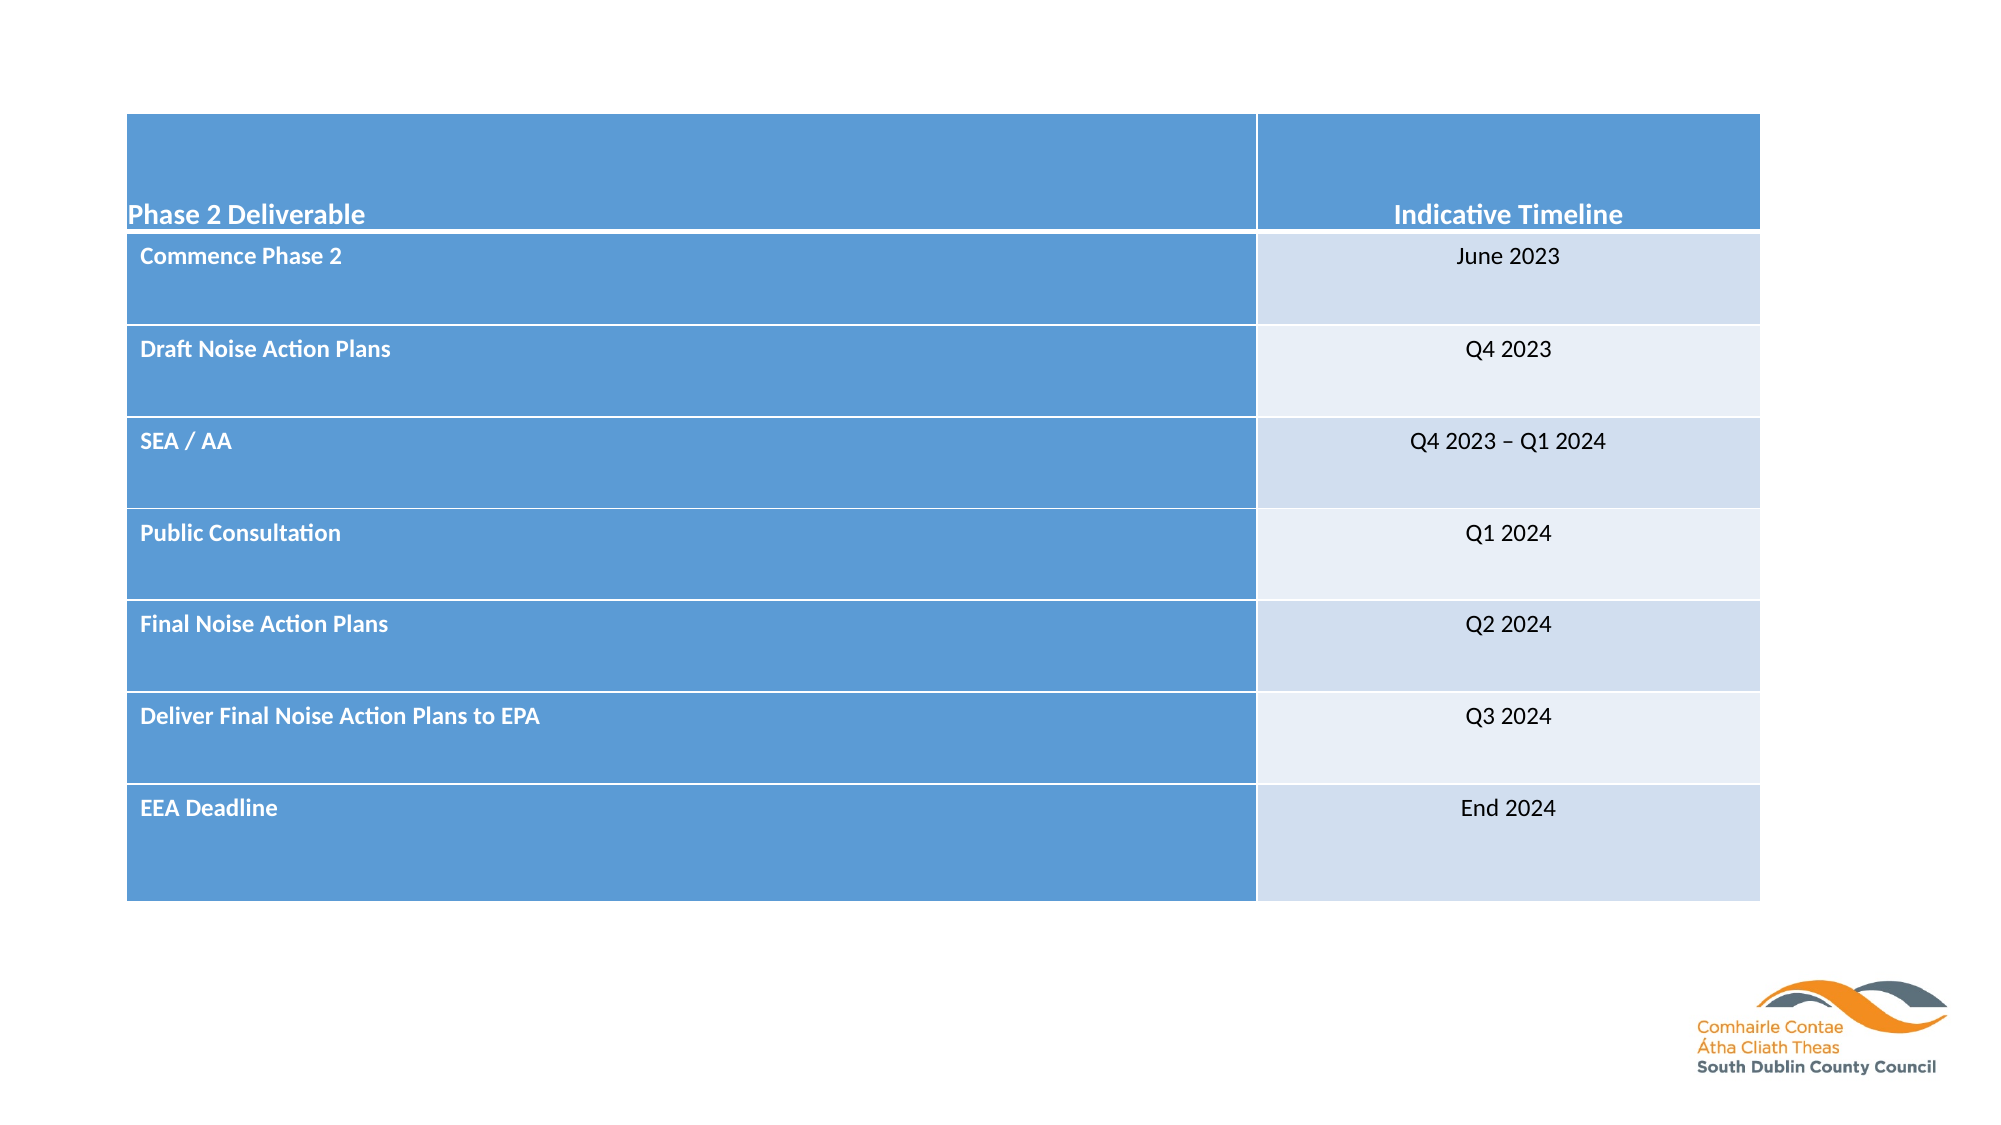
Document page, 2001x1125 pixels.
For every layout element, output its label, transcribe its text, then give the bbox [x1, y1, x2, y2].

table_cell Public Consultation [127, 509, 1256, 599]
table_header Indicative Timeline [1258, 114, 1760, 229]
table_cell Draft Noise Action Plans [127, 326, 1256, 416]
table_cell Q2 2024 [1258, 601, 1760, 691]
table_header Phase 2 Deliverable [127, 114, 1256, 229]
table_cell June 2023 [1258, 234, 1760, 324]
table_cell Q3 2024 [1258, 693, 1760, 783]
table_cell EEA Deadline [127, 785, 1256, 901]
table_cell SEA / AA [127, 418, 1256, 508]
table_cell Final Noise Action Plans [127, 601, 1256, 691]
table_cell Deliver Final Noise Action Plans to EPA [127, 693, 1256, 783]
table_cell Q1 2024 [1258, 509, 1760, 599]
table_cell End 2024 [1258, 785, 1760, 901]
table_cell Commence Phase 2 [127, 234, 1256, 324]
table_cell Q4 2023 – Q1 2024 [1258, 418, 1760, 508]
table_cell Q4 2023 [1258, 326, 1760, 416]
picture [1645, 927, 2000, 1125]
